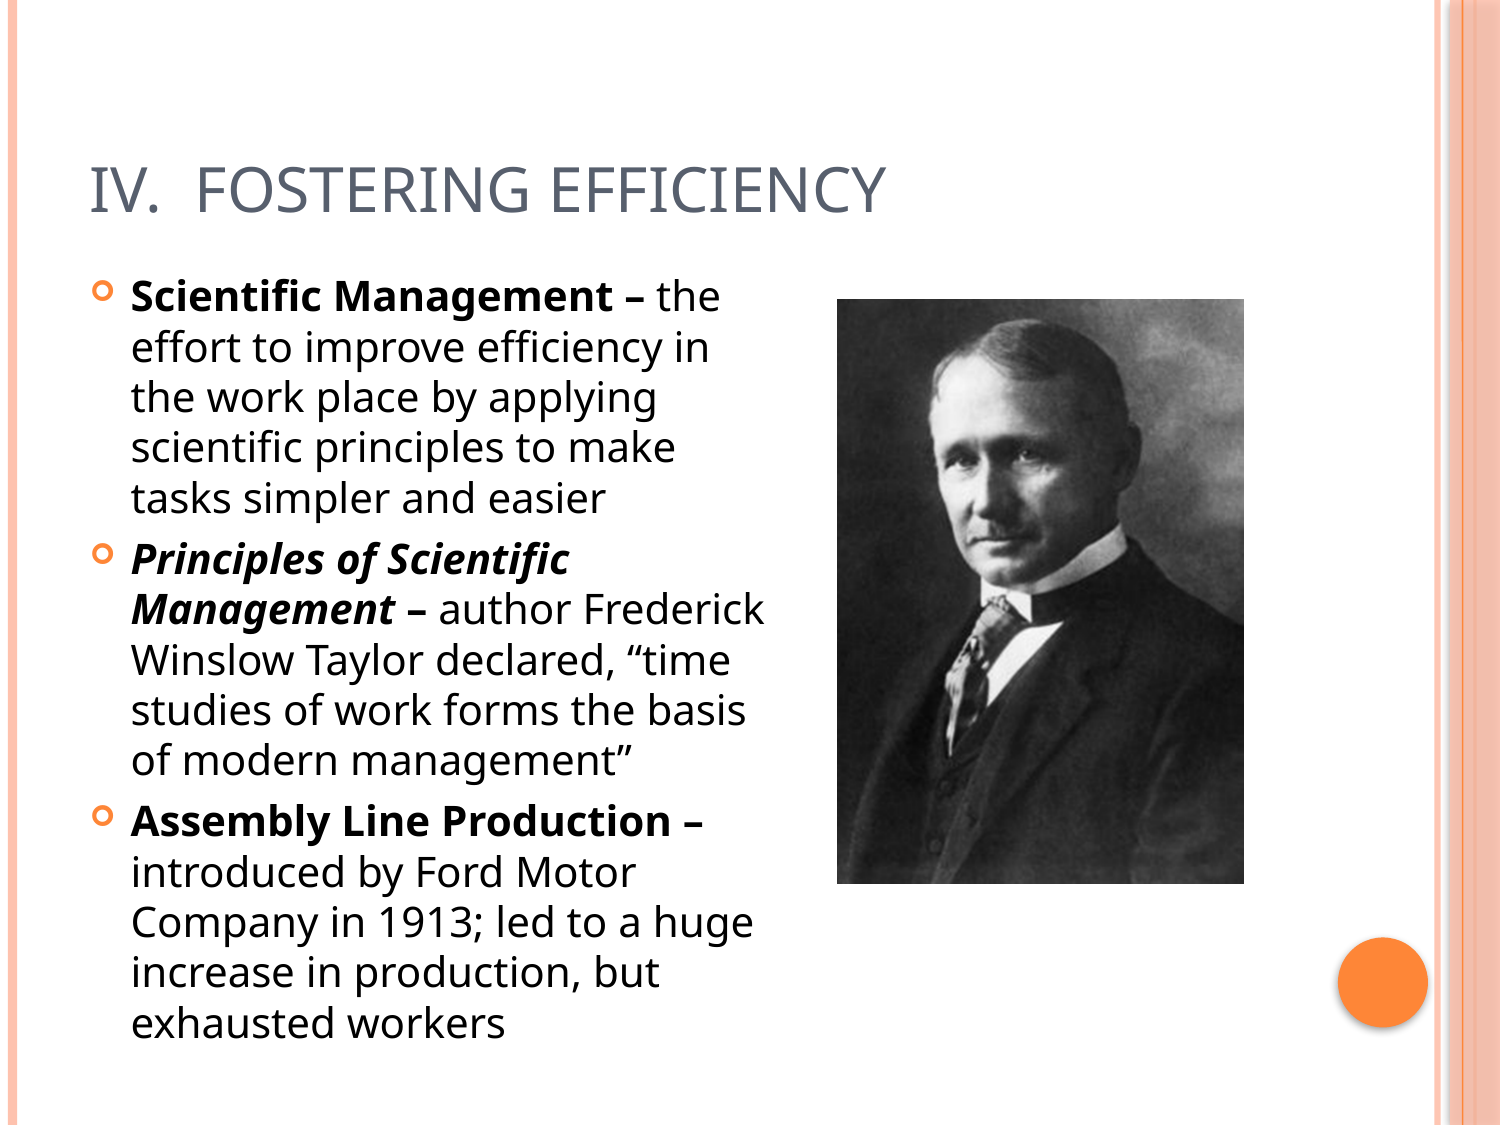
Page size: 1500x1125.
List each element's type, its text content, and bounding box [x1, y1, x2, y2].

picture [836, 299, 1244, 885]
list Scientific Management – the effort to improve efficiency in the work place by applying scientific principles to make tasks simpler and easier Principles of Scientific Management – author Frederick Winslow Taylor declared, “time studies of work forms the basis of modern management” Assembly Line Production – introduced by Ford Motor Company in 1913; led to a huge increase in production, but exhausted workers [75, 262, 788, 1062]
title IV. Fostering efficiency [75, 45, 1300, 233]
